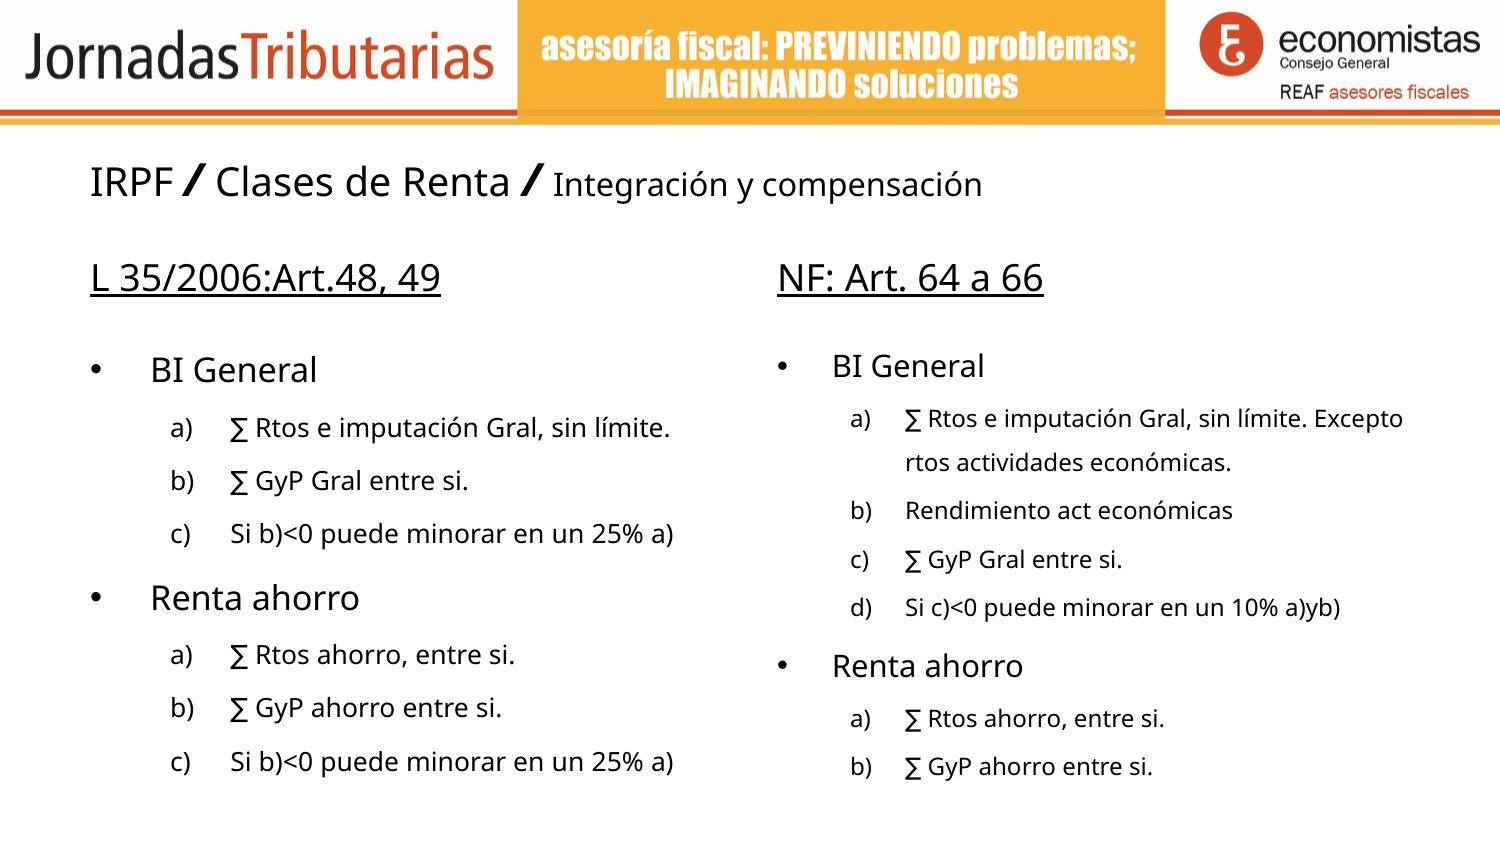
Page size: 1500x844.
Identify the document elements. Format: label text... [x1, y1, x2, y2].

list L 35/2006:Art.48, 49 [75, 227, 738, 307]
list BI General ∑ Rtos e imputación Gral, sin límite. ∑ GyP Gral entre si. Si b)<0 puede minorar en un 25% a) Renta ahorro ∑ Rtos ahorro, entre si. ∑ GyP ahorro entre si. Si b)<0 puede minorar en un 25% a) [75, 320, 738, 793]
list BI General ∑ Rtos e imputación Gral, sin límite. Excepto rtos actividades económicas. Rendimiento act económicas ∑ GyP Gral entre si. Si c)<0 puede minorar en un 10% a)yb) Renta ahorro ∑ Rtos ahorro, entre si. ∑ GyP ahorro entre si. [761, 320, 1425, 793]
list NF: Art. 64 a 66 [761, 227, 1425, 307]
picture [0, 0, 1500, 130]
title IRPF / Clases de Renta / Integración y compensación [75, 142, 1425, 214]
